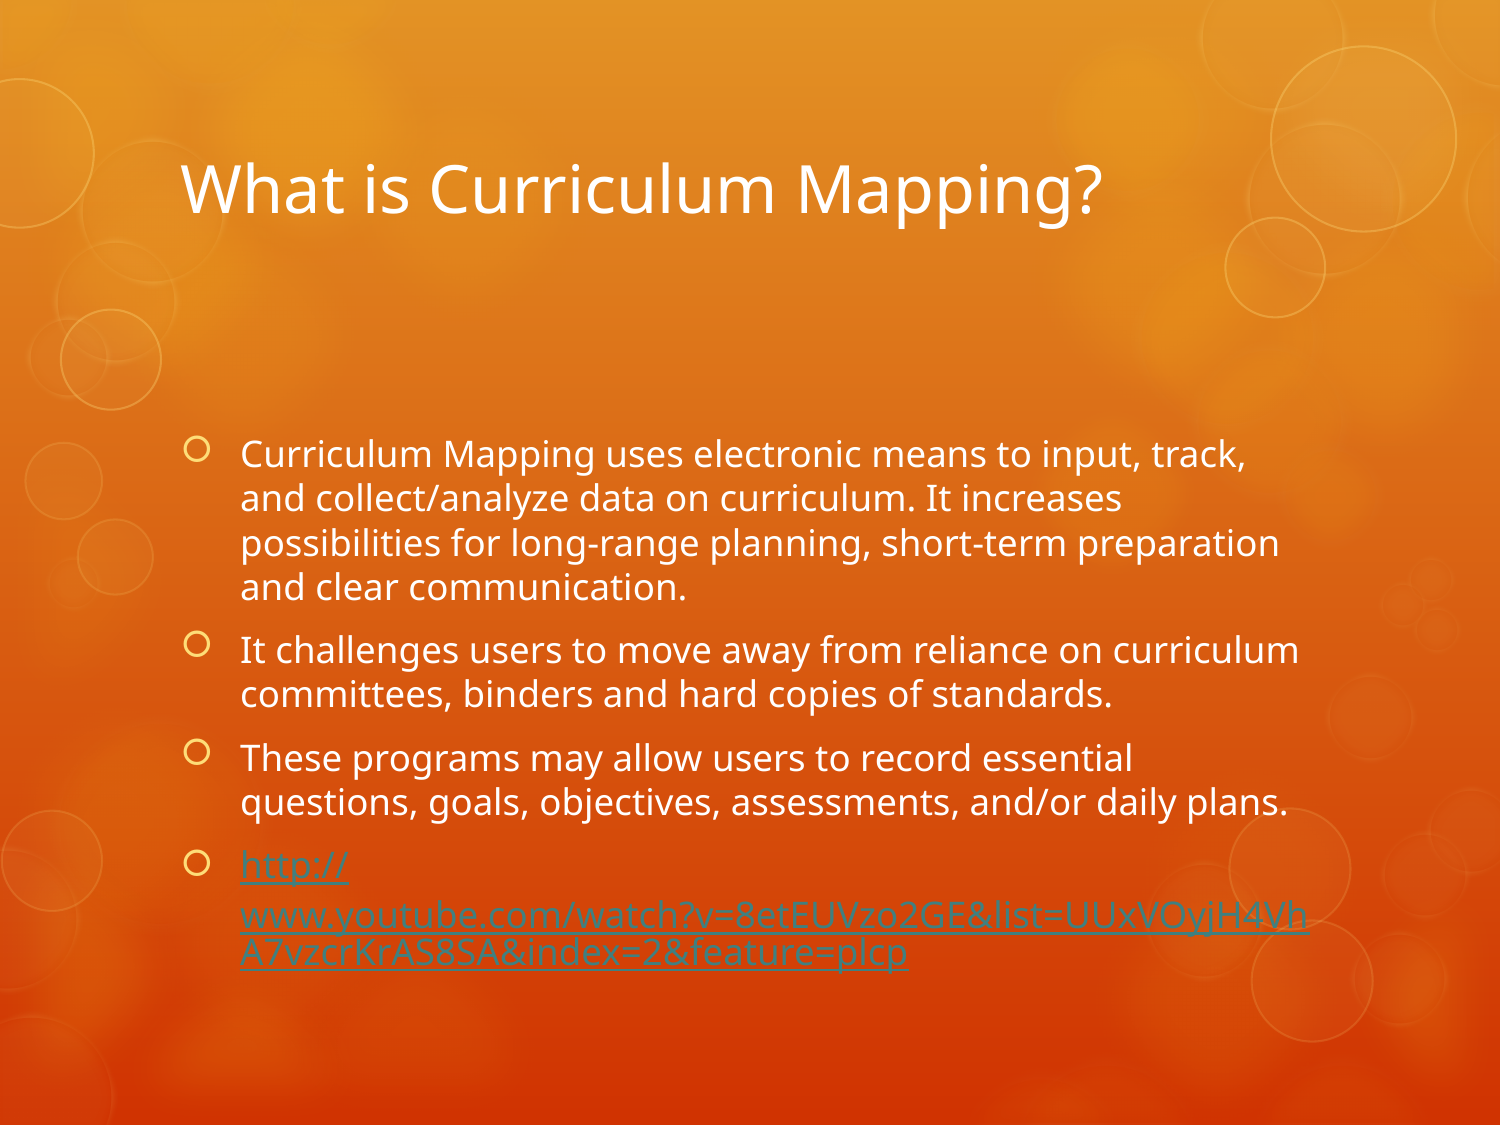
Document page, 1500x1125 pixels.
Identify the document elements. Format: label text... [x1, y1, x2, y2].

list Curriculum Mapping uses electronic means to input, track, and collect/analyze data on curriculum. It increases possibilities for long-range planning, short-term preparation and clear communication. It challenges users to move away from reliance on curriculum committees, binders and hard copies of standards. These programs may allow users to record essential questions, goals, objectives, assessments, and/or daily plans. http://www.youtube.com/watch?v=8etEUVzo2GE&list=UUxVOyjH4VhA7vzcrKrAS8SA&index=2&feature=plcp [165, 296, 1335, 962]
title What is Curriculum Mapping? [165, 110, 1335, 263]
